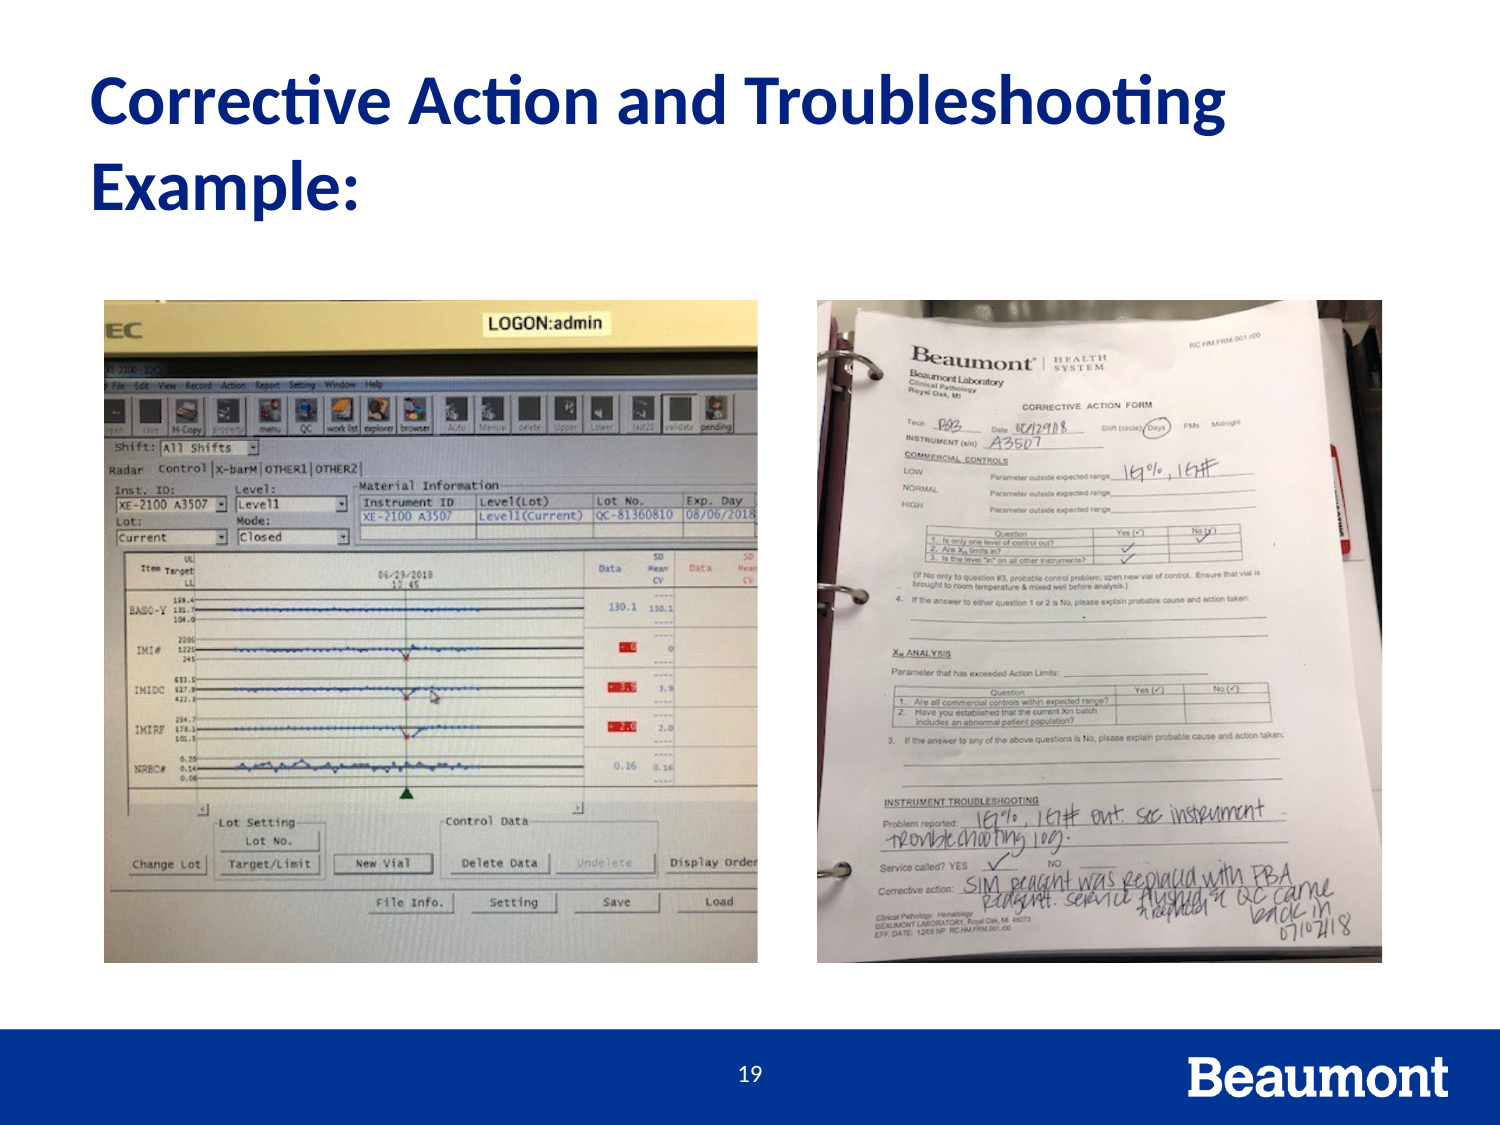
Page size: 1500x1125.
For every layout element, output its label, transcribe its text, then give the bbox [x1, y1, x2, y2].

picture [0, 1024, 1500, 1125]
picture [817, 915, 1383, 963]
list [99, 304, 763, 959]
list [767, 348, 1431, 915]
picture [104, 959, 758, 963]
title Corrective Action and Troubleshooting Example: [75, 45, 1425, 233]
picture [104, 300, 758, 304]
picture [817, 300, 1383, 348]
slide_number 19 [575, 1042, 925, 1103]
